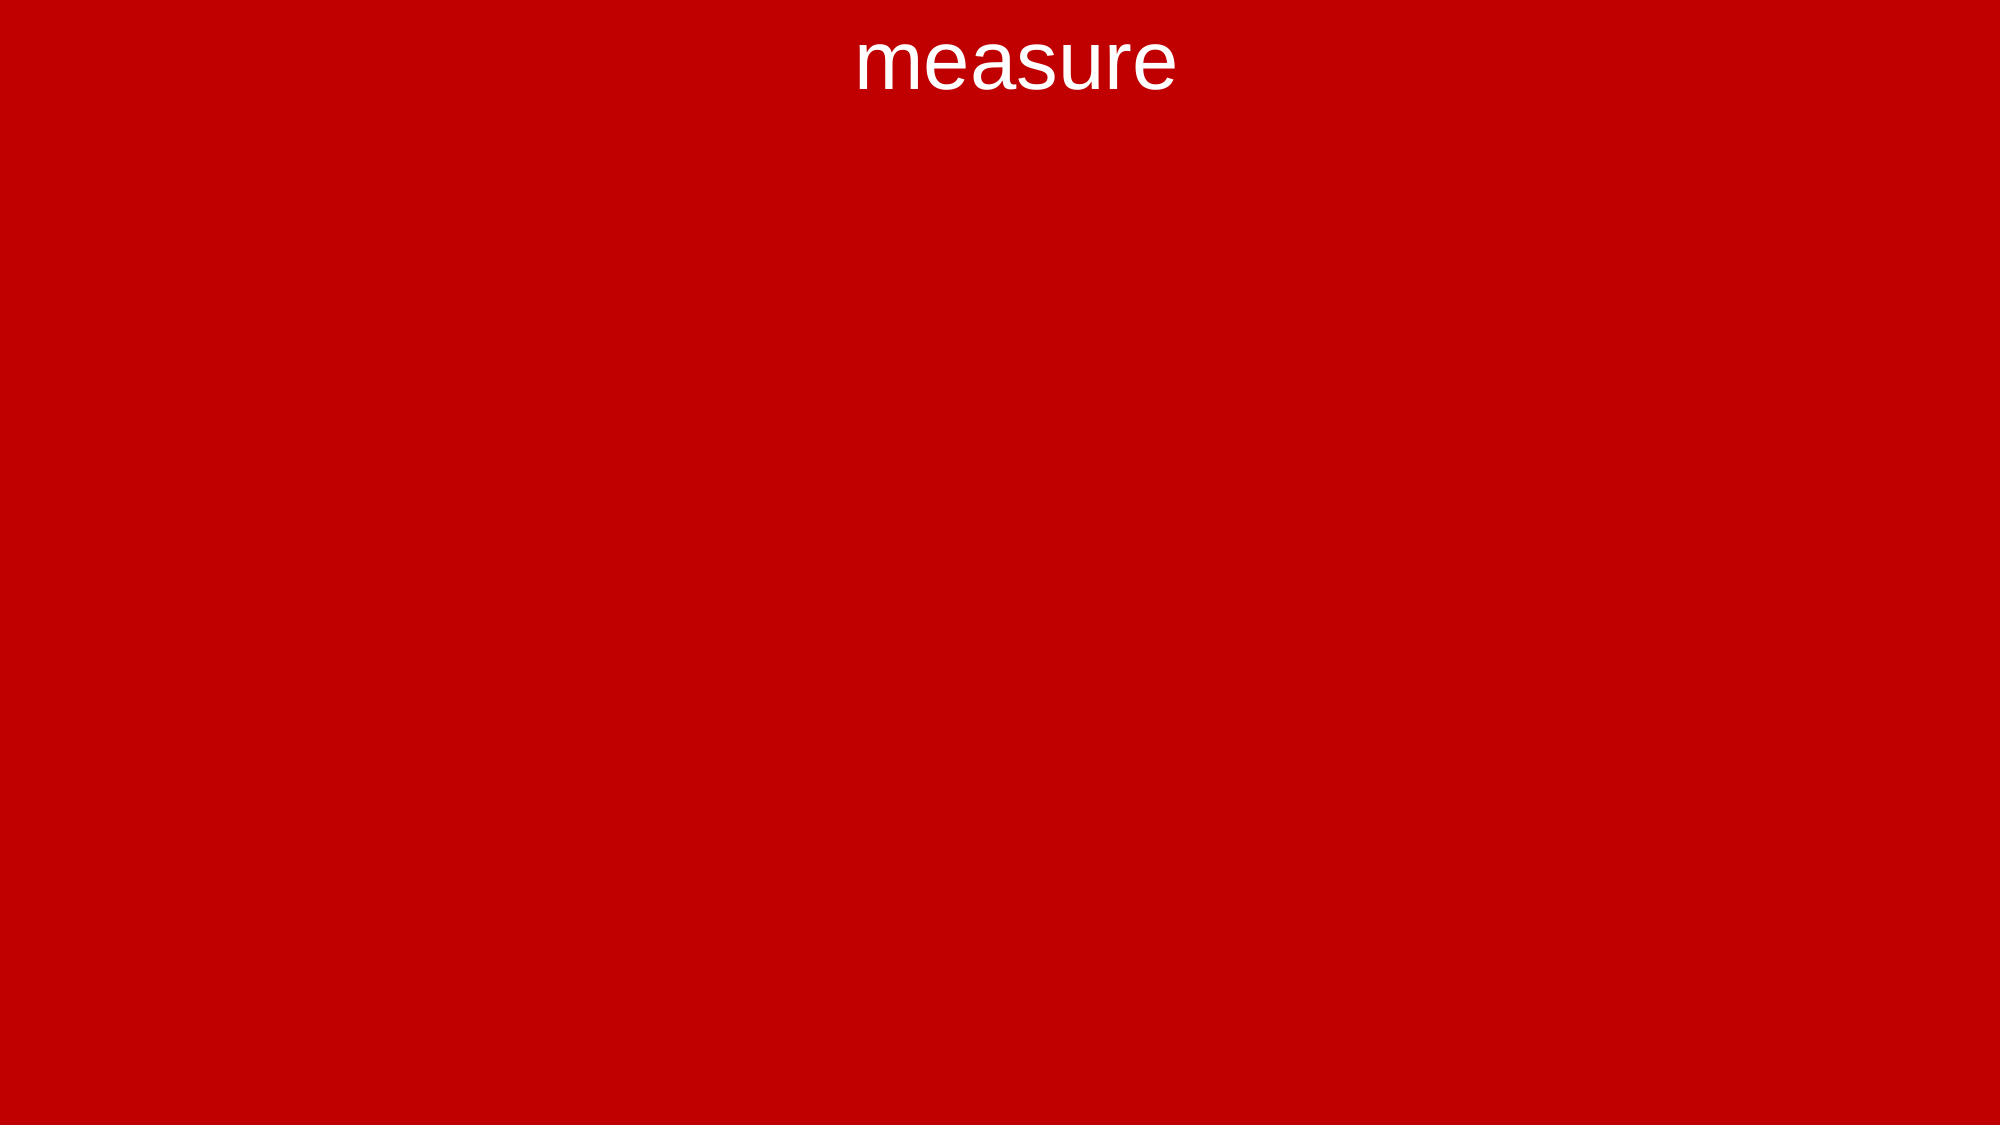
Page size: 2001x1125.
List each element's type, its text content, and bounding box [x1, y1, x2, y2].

list measure [10, 9, 2000, 784]
